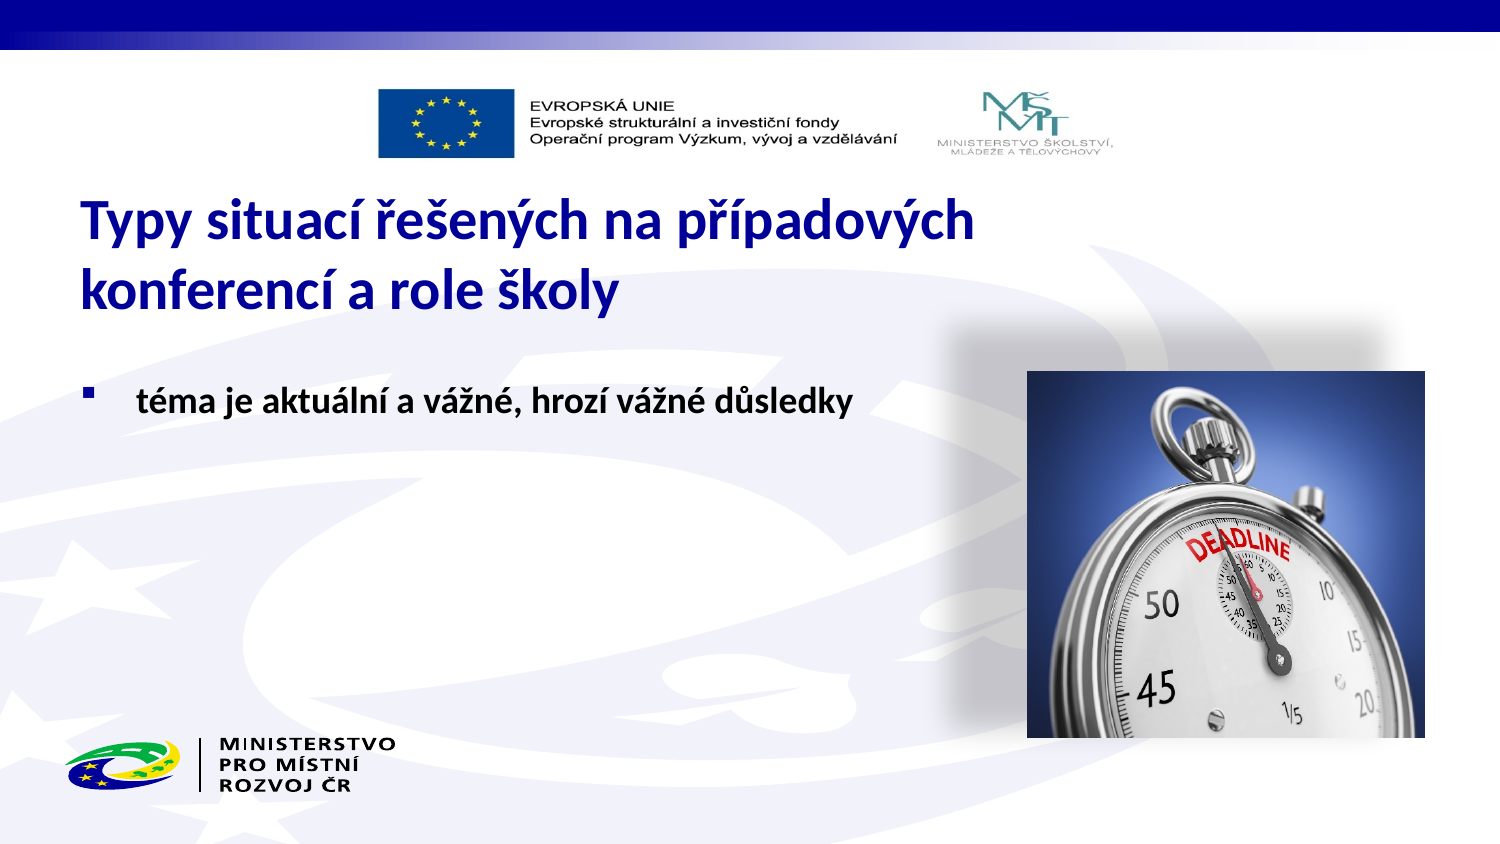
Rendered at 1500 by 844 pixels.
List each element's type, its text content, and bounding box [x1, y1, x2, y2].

picture [1027, 371, 1426, 739]
list téma je aktuální a vážné, hrozí vážné důsledky [64, 315, 1425, 794]
title Typy situací řešených na případových konferencí a role školy [64, 173, 1223, 236]
picture [332, 54, 1158, 173]
